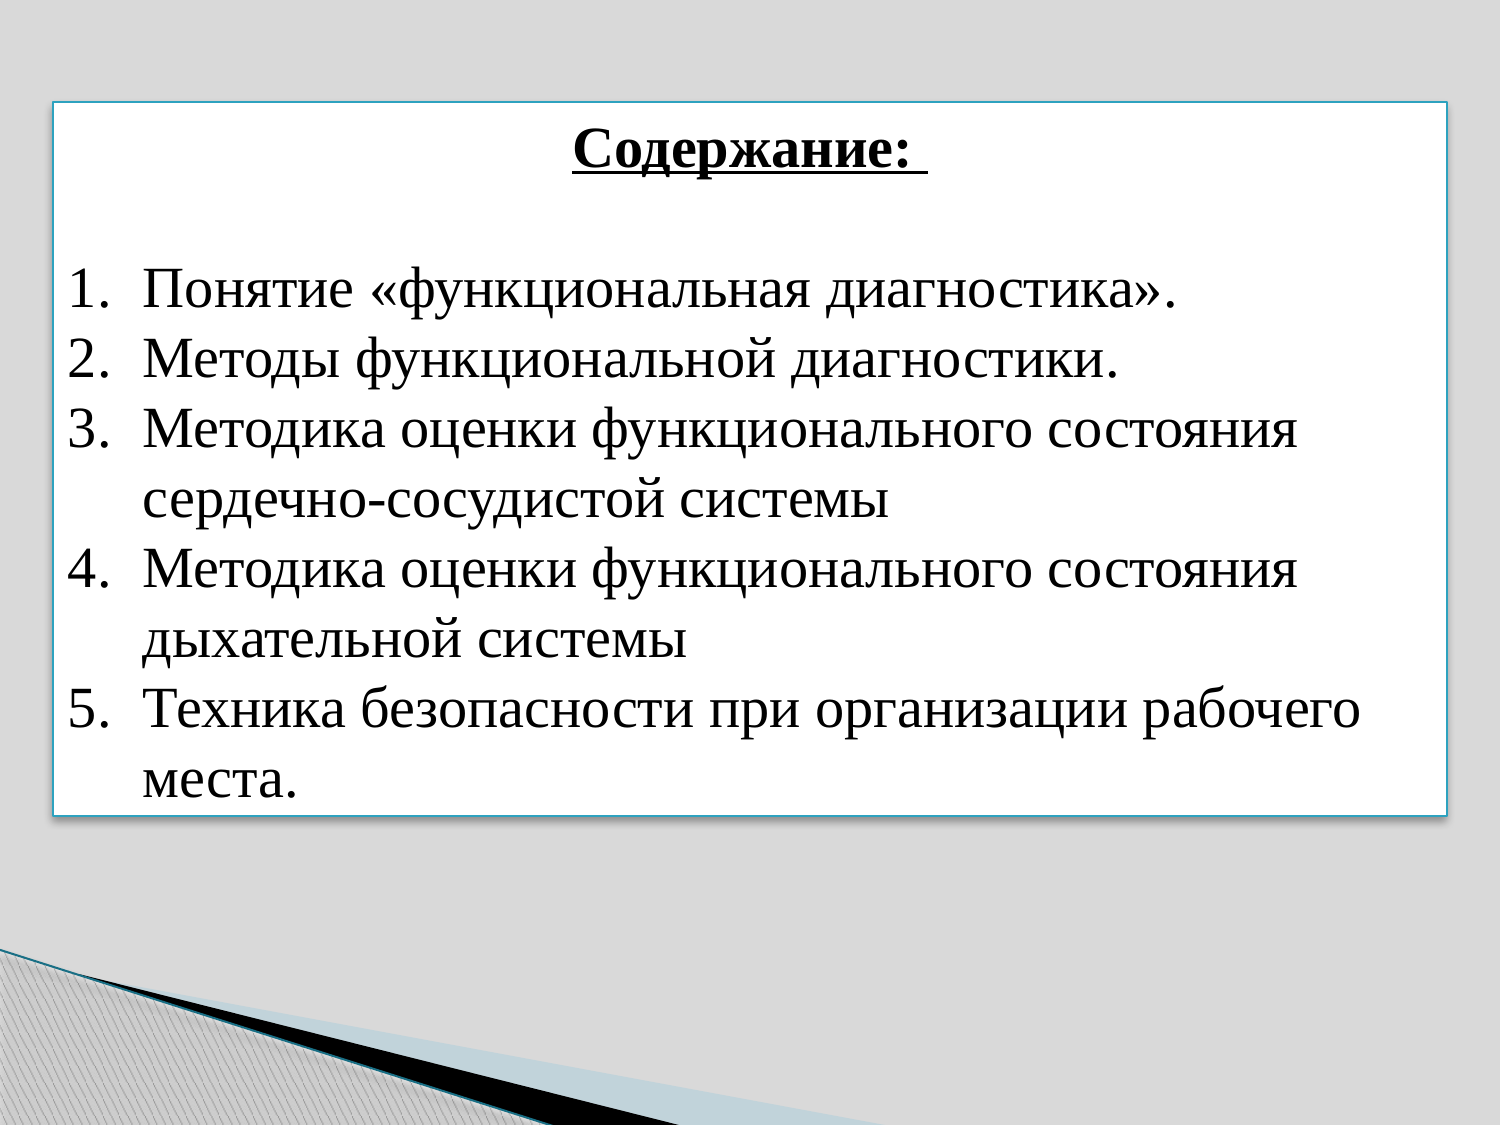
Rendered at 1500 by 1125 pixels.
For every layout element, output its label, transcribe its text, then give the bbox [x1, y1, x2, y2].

text_box Содержание: Понятие «функциональная диагностика». Методы функциональной диагностики. Методика оценки функционального состояния сердечно-сосудистой системы Методика оценки функционального состояния дыхательной системы Техника безопасности при организации рабочего места. [52, 101, 1448, 817]
